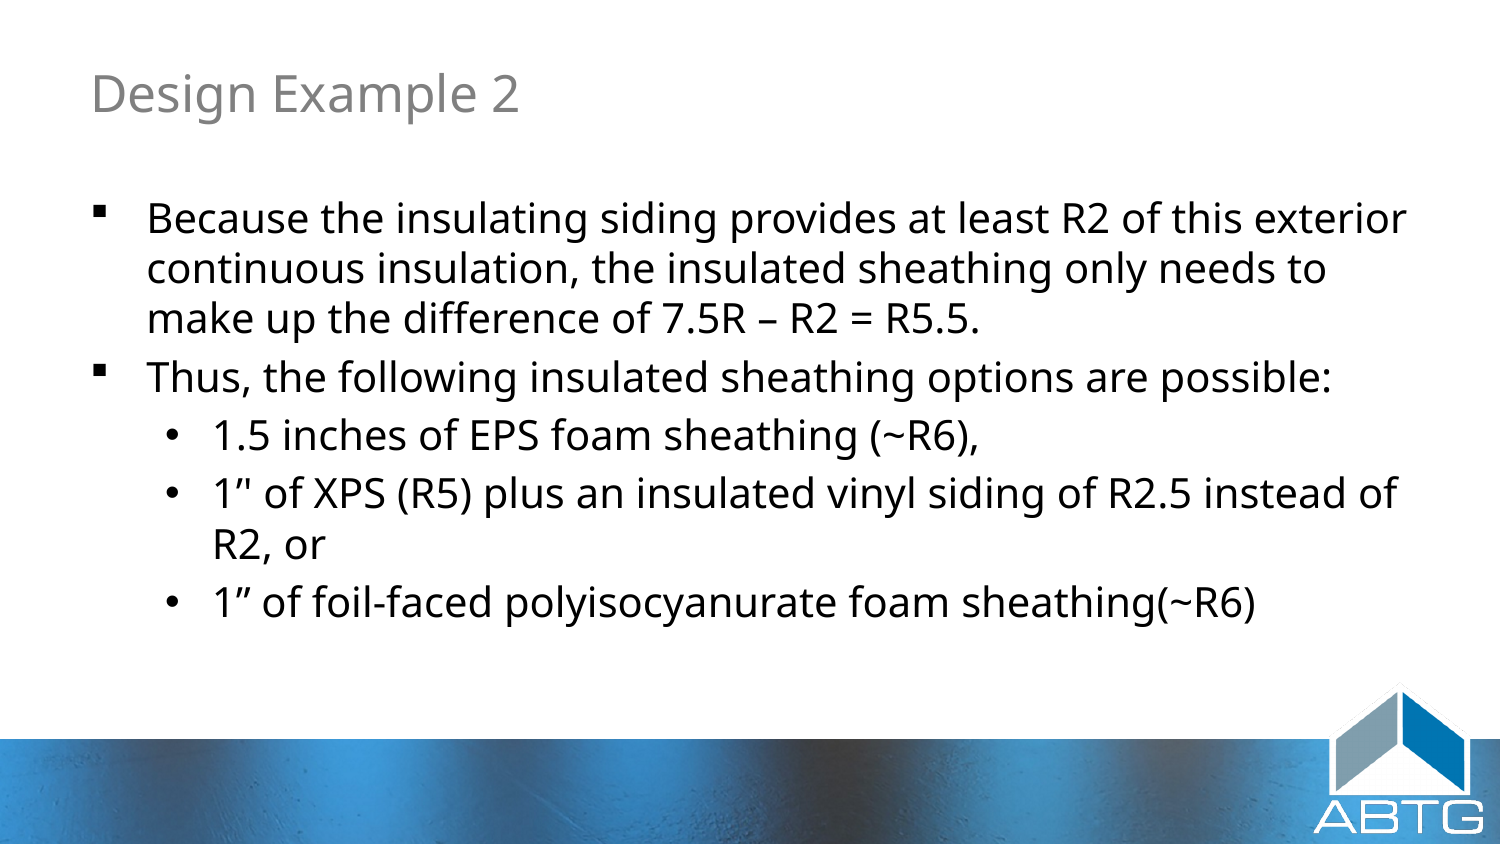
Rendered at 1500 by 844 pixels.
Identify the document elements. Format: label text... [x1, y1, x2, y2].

picture [0, 682, 1500, 844]
list Because the insulating siding provides at least R2 of this exterior continuous insulation, the insulated sheathing only needs to make up the difference of 7.5R – R2 = R5.5. Thus, the following insulated sheathing options are possible: 1.5 inches of EPS foam sheathing (~R6), 1’' of XPS (R5) plus an insulated vinyl siding of R2.5 instead of R2, or 1” of foil-faced polyisocyanurate foam sheathing(~R6) [75, 184, 1425, 672]
title Design Example 2 [75, 24, 1425, 160]
